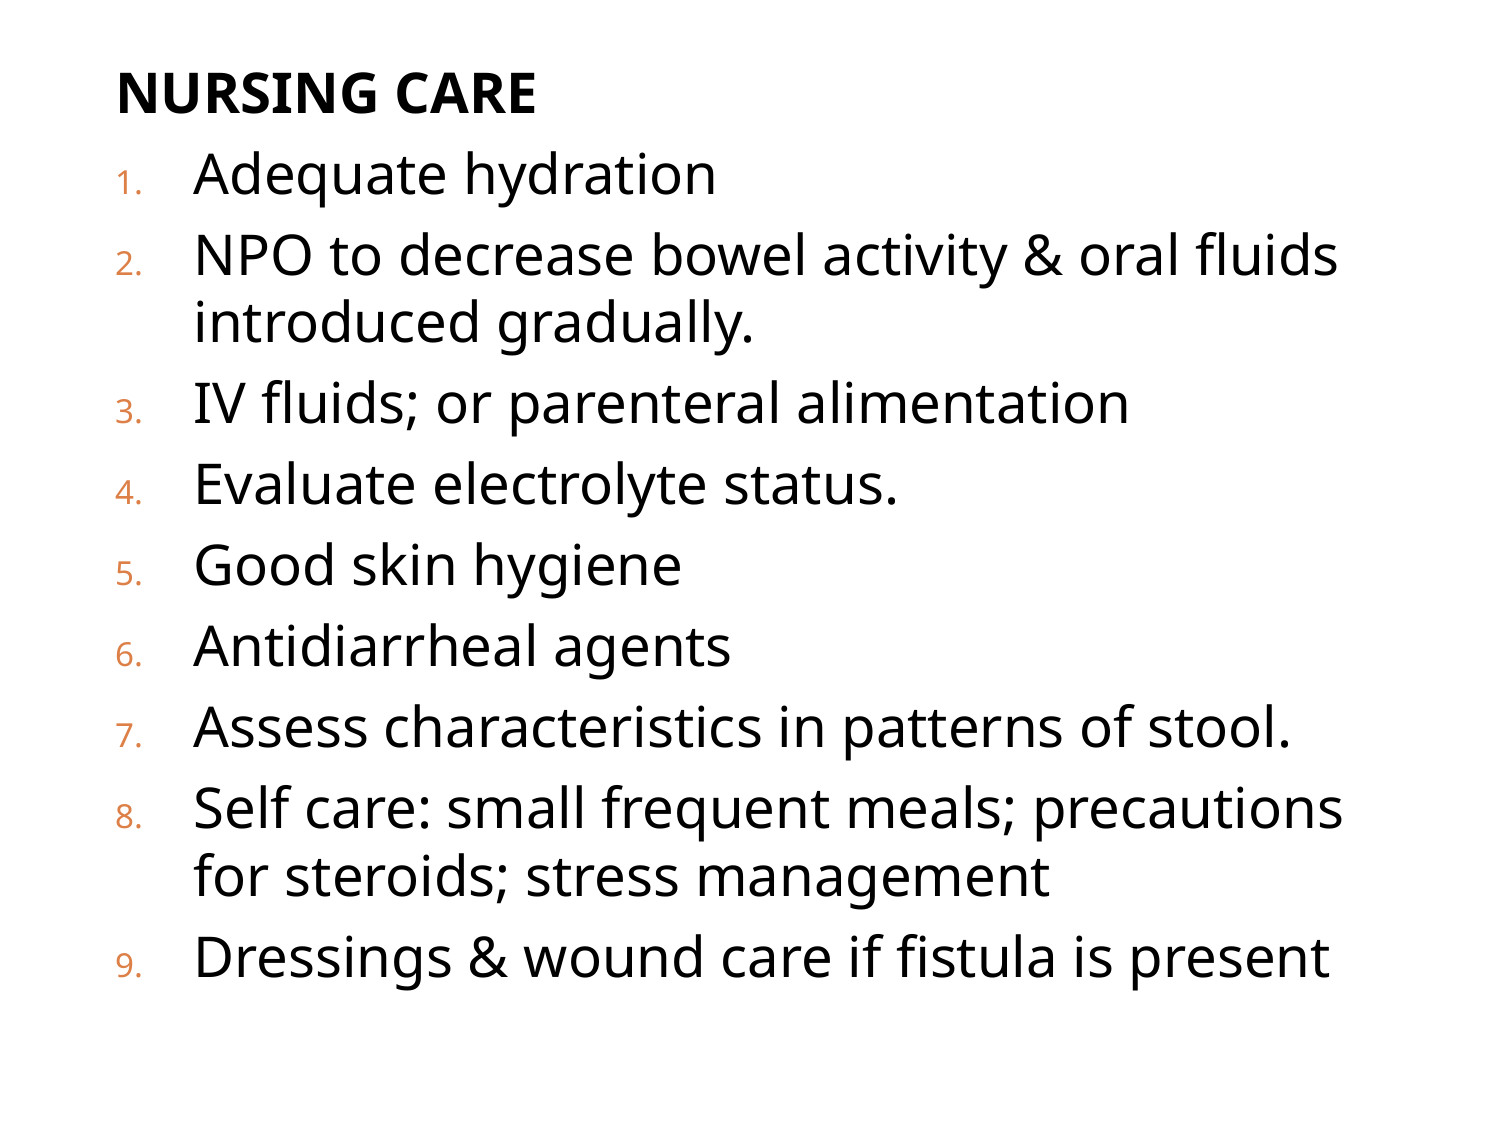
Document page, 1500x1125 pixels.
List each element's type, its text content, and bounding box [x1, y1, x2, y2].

list NURSING CARE Adequate hydration NPO to decrease bowel activity & oral fluids introduced gradually. IV fluids; or parenteral alimentation Evaluate electrolyte status. Good skin hygiene Antidiarrheal agents Assess characteristics in patterns of stool. Self care: small frequent meals; precautions for steroids; stress management Dressings & wound care if fistula is present [100, 50, 1438, 1000]
